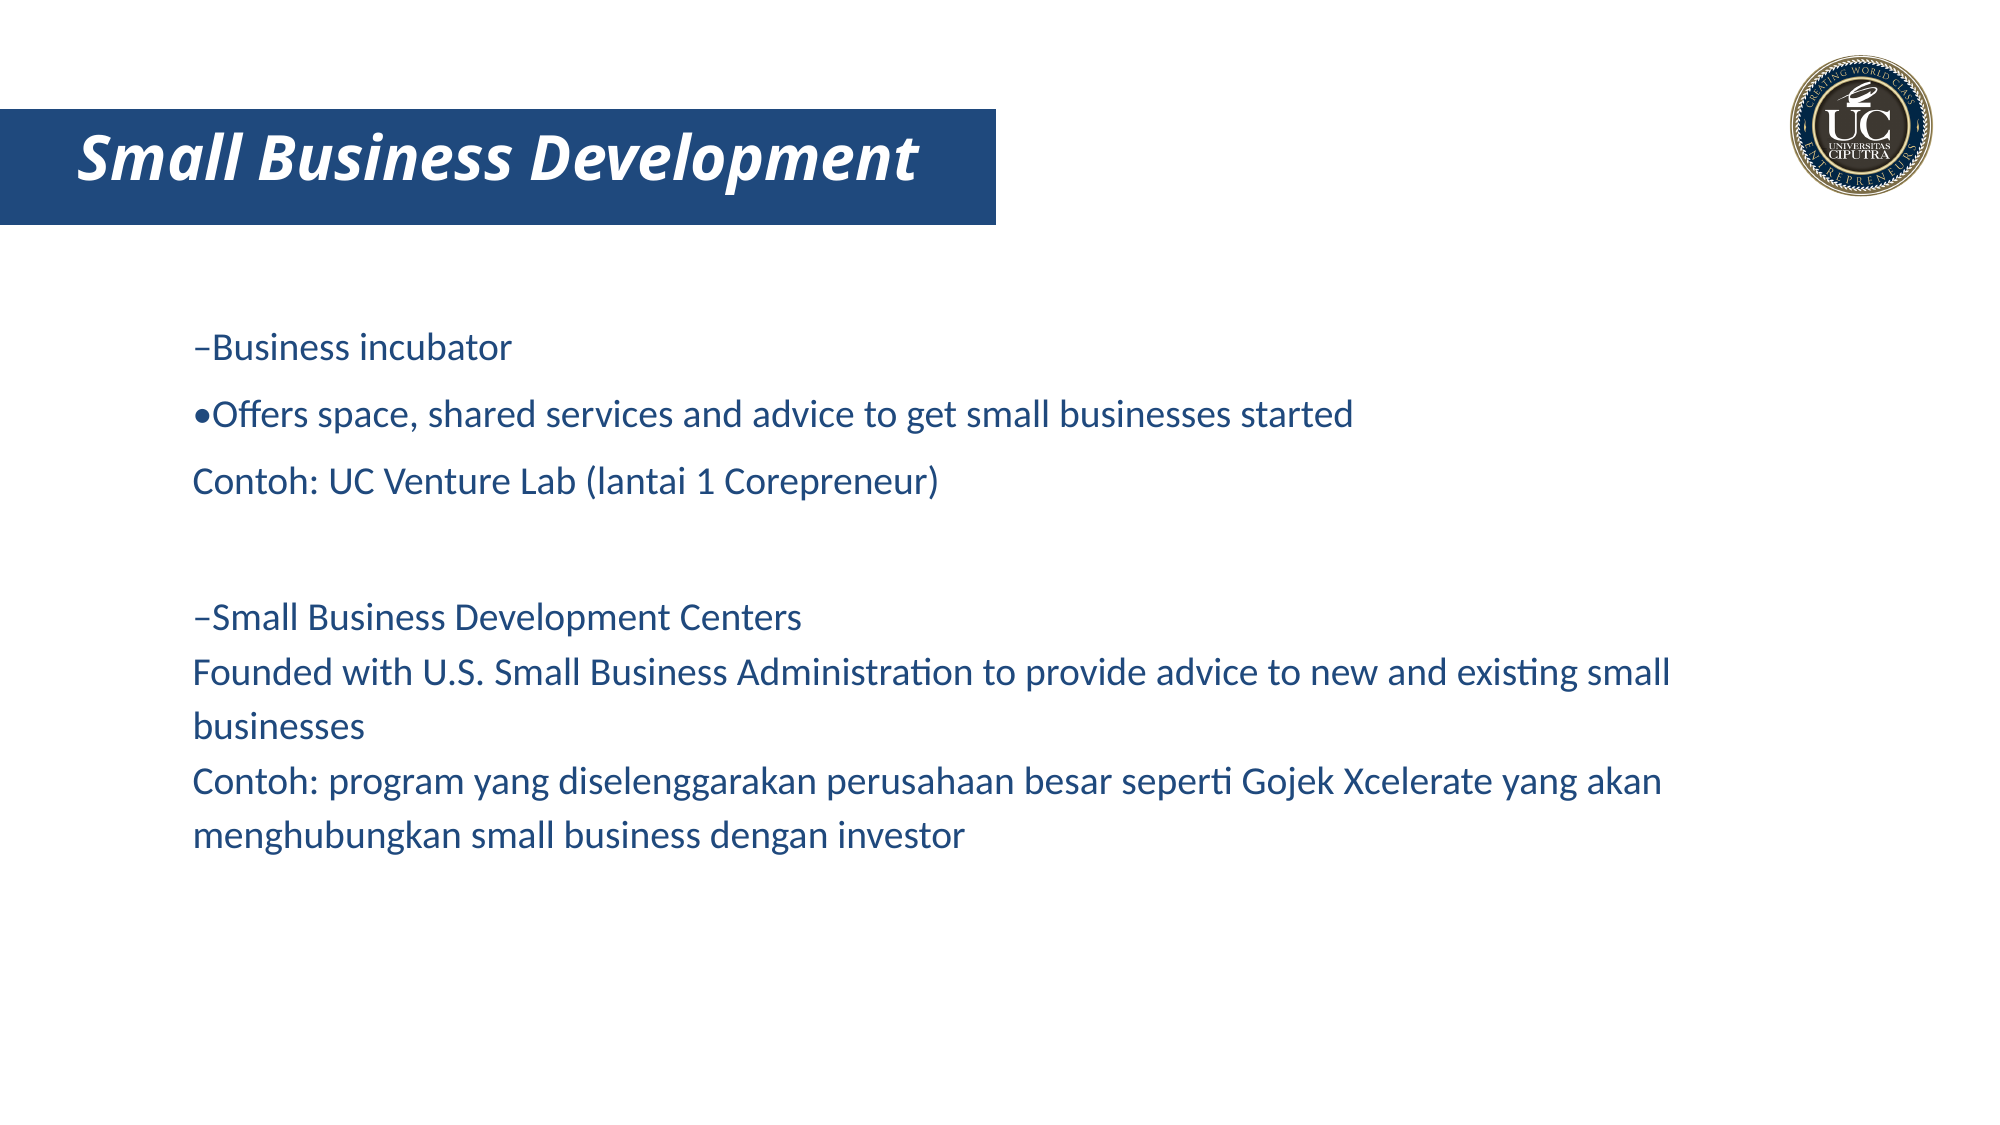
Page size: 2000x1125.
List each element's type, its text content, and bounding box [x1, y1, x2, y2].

text_box [0, 108, 58, 226]
picture [1786, 54, 1935, 197]
text_box –Business incubator •Offers space, shared services and advice to get small businesses started Contoh: UC Venture Lab (lantai 1 Corepreneur) –Small Business Development Centers Founded with U.S. Small Business Administration to provide advice to new and existing small businesses Contoh: program yang diselenggarakan perusahaan besar seperti Gojek Xcelerate yang akan menghubungkan small business dengan investor [177, 298, 1735, 872]
list Small Business Development [58, 108, 1111, 227]
